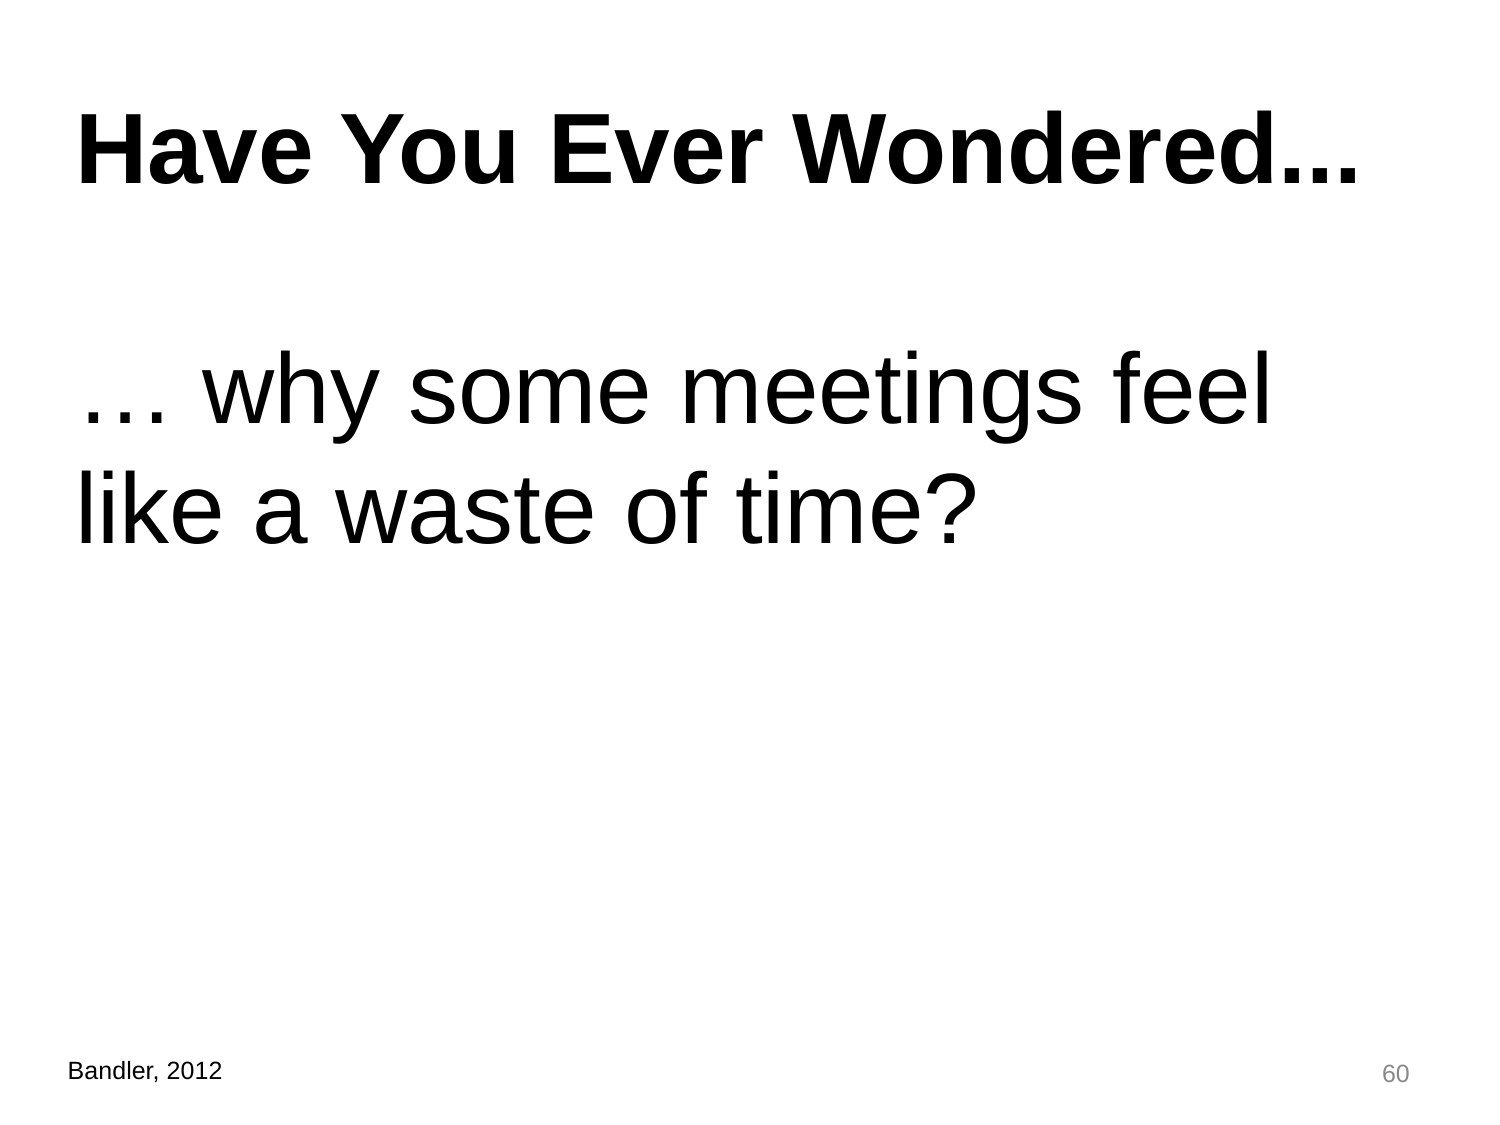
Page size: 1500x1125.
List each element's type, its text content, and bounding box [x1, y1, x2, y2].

text_box Have You Ever Wondered... … why some meetings feel like a waste of time? [74, 83, 1436, 684]
text_box Bandler, 2012 [52, 1046, 408, 1092]
slide_number 60 [1074, 1042, 1425, 1103]
